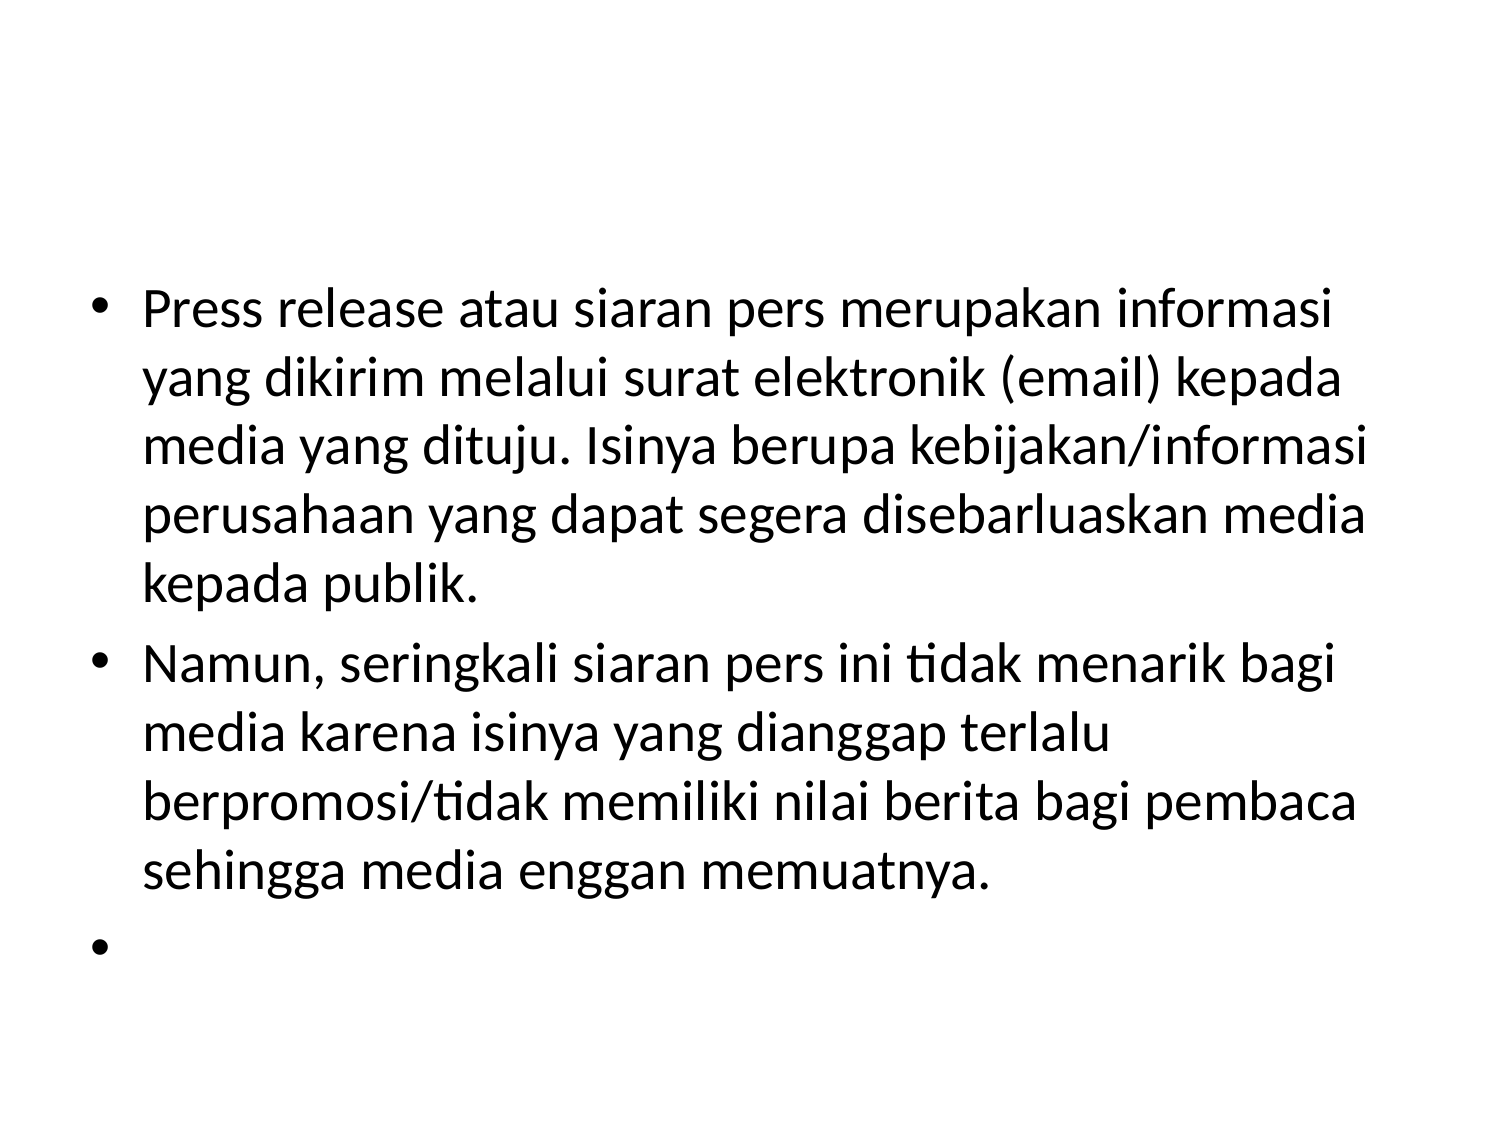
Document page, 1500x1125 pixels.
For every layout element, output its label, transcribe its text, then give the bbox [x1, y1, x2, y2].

list Press release atau siaran pers merupakan informasi yang dikirim melalui surat elektronik (email) kepada media yang dituju. Isinya berupa kebijakan/informasi perusahaan yang dapat segera disebarluaskan media kepada publik. Namun, seringkali siaran pers ini tidak menarik bagi media karena isinya yang dianggap terlalu berpromosi/tidak memiliki nilai berita bagi pembaca sehingga media enggan memuatnya. [75, 262, 1425, 1005]
